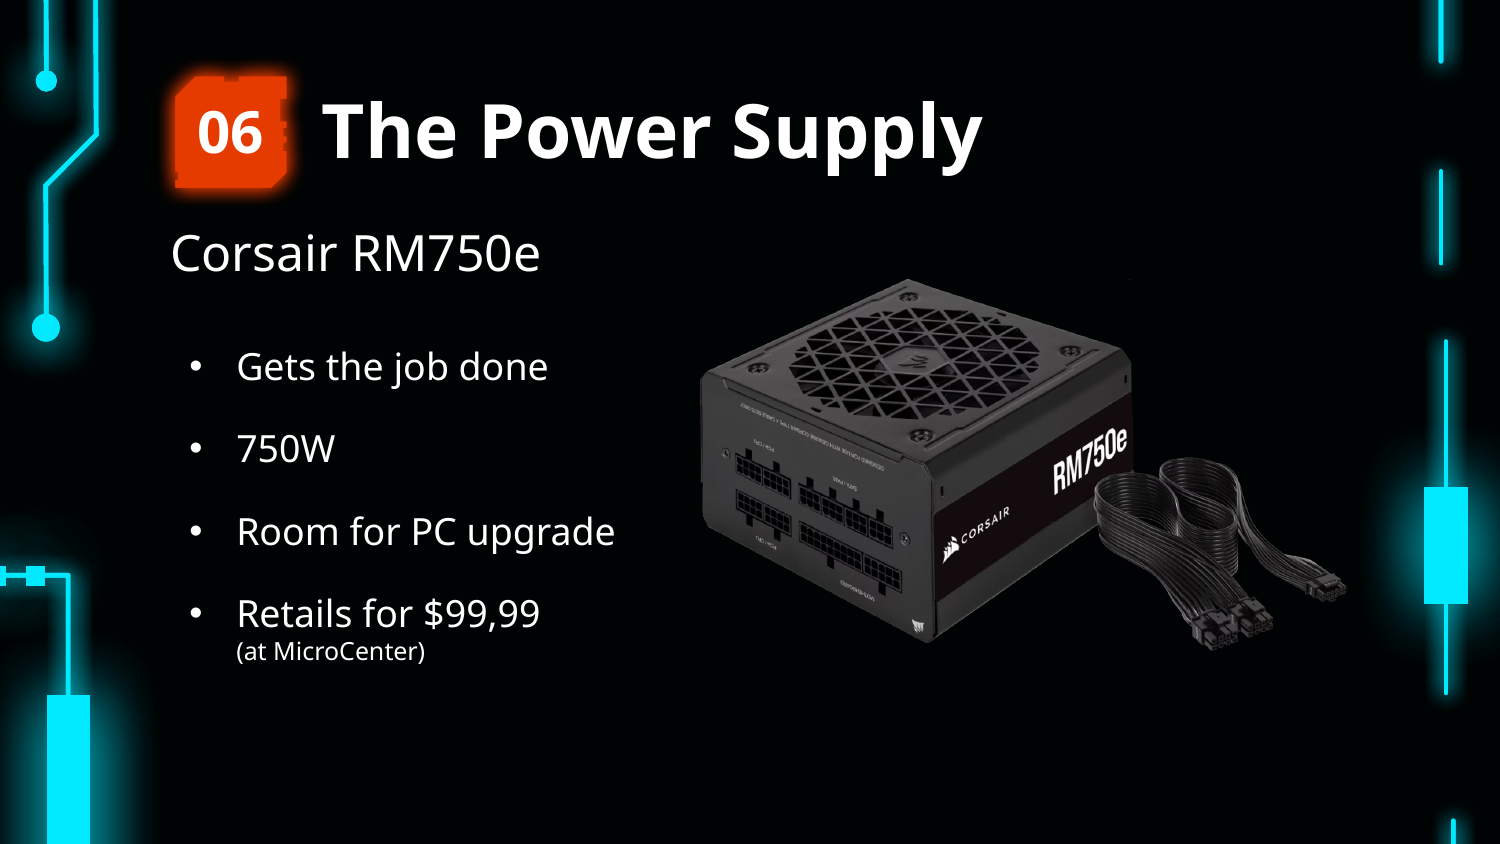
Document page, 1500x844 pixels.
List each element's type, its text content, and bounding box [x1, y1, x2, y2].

text_box Corsair RM750e [155, 214, 1431, 290]
text_box Gets the job done 750W Room for PC upgrade Retails for $99,99 (at MicroCenter) [174, 335, 648, 673]
text_box The Power Supply [306, 83, 1002, 178]
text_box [175, 76, 287, 188]
picture [654, 279, 1350, 677]
